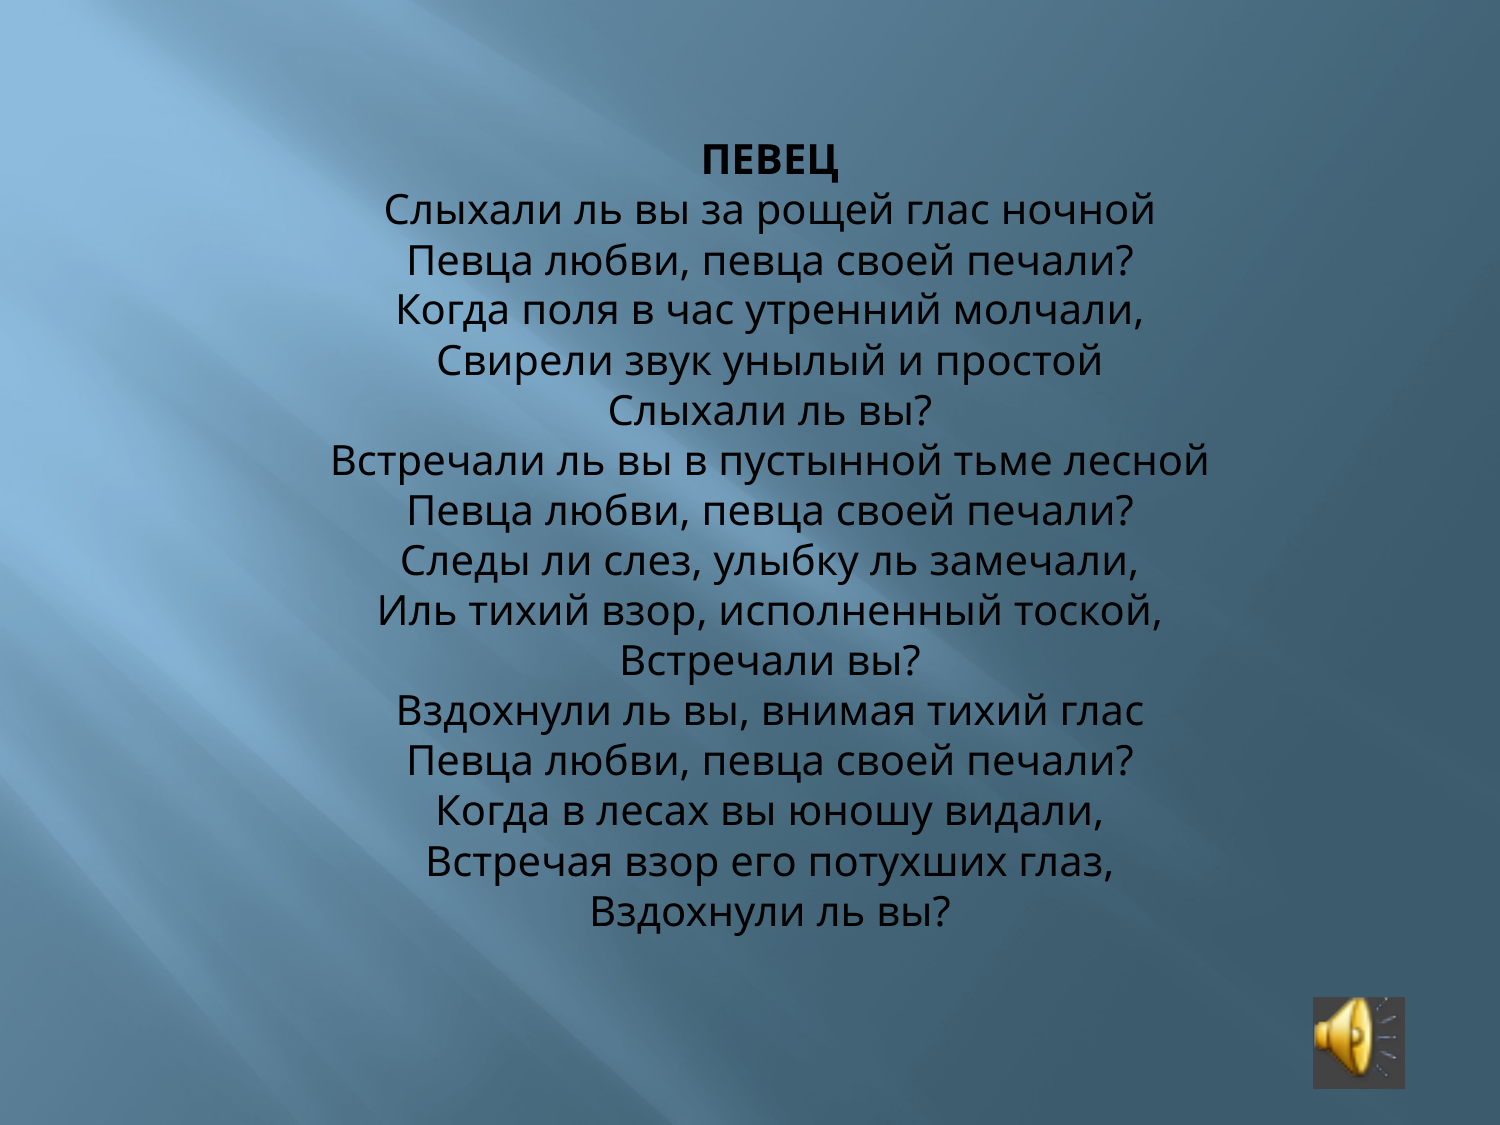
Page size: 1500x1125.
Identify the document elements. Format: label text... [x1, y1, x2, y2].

picture [1312, 995, 1407, 1091]
title ПЕВЕЦ Слыхали ль вы за рощей глас ночной Певца любви, певца своей печали? Когда поля в час утренний молчали, Свирели звук унылый и простой Слыхали ль вы? Встречали ль вы в пустынной тьме лесной Певца любви, певца своей печали? Следы ли слез, улыбку ль замечали, Иль тихий взор, исполненный тоской, Встречали вы? Вздохнули ль вы, внимая тихий глас Певца любви, певца своей печали? Когда в лесах вы юношу видали, Встречая взор его потухших глаз, Вздохнули ль вы? [75, 45, 1465, 1125]
